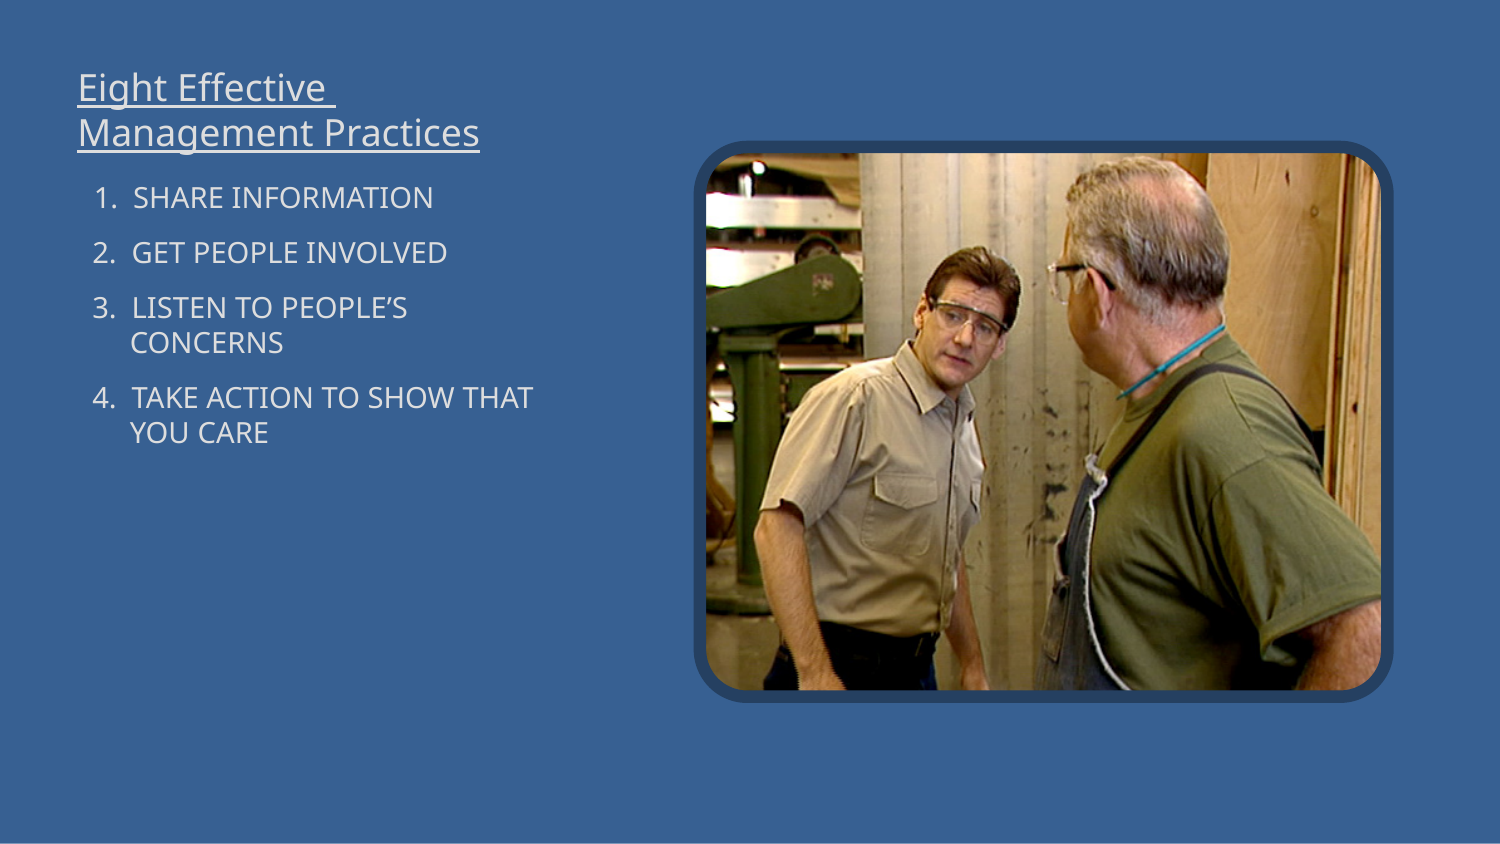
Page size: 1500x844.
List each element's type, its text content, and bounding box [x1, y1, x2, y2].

picture [699, 146, 1388, 697]
text_box [0, 0, 1500, 844]
text_box Eight Effective Management Practices 1. SHARE INFORMATION 2. GET PEOPLE INVOLVED 3. LISTEN TO PEOPLE’S CONCERNS 4. TAKE ACTION TO SHOW THAT YOU CARE [62, 57, 700, 512]
